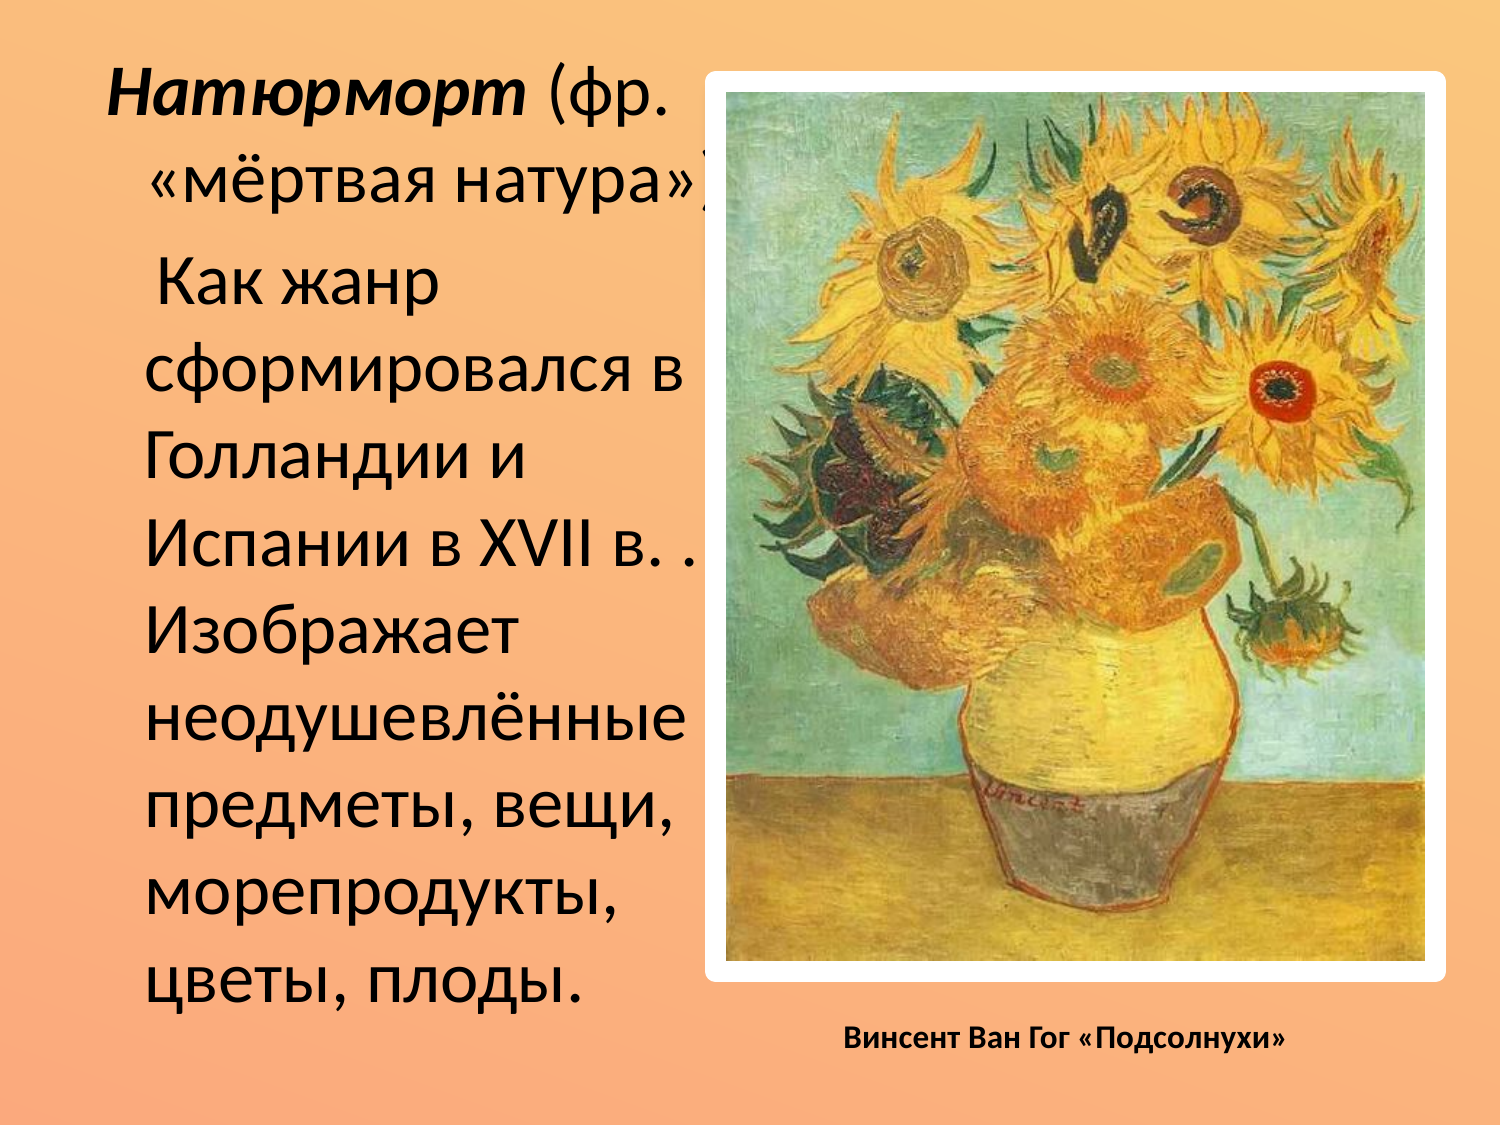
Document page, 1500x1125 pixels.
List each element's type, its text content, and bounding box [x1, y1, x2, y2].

list Натюрморт (фр. «мёртвая натура») Как жанр сформировался в Голландии и Испании в XVII в. . Изображает неодушевлённые предметы, вещи, морепродукты, цветы, плоды. [75, 35, 738, 1090]
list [725, 91, 1426, 962]
title Винсент Ван Гог «Подсолнухи» [738, 1007, 1425, 1090]
